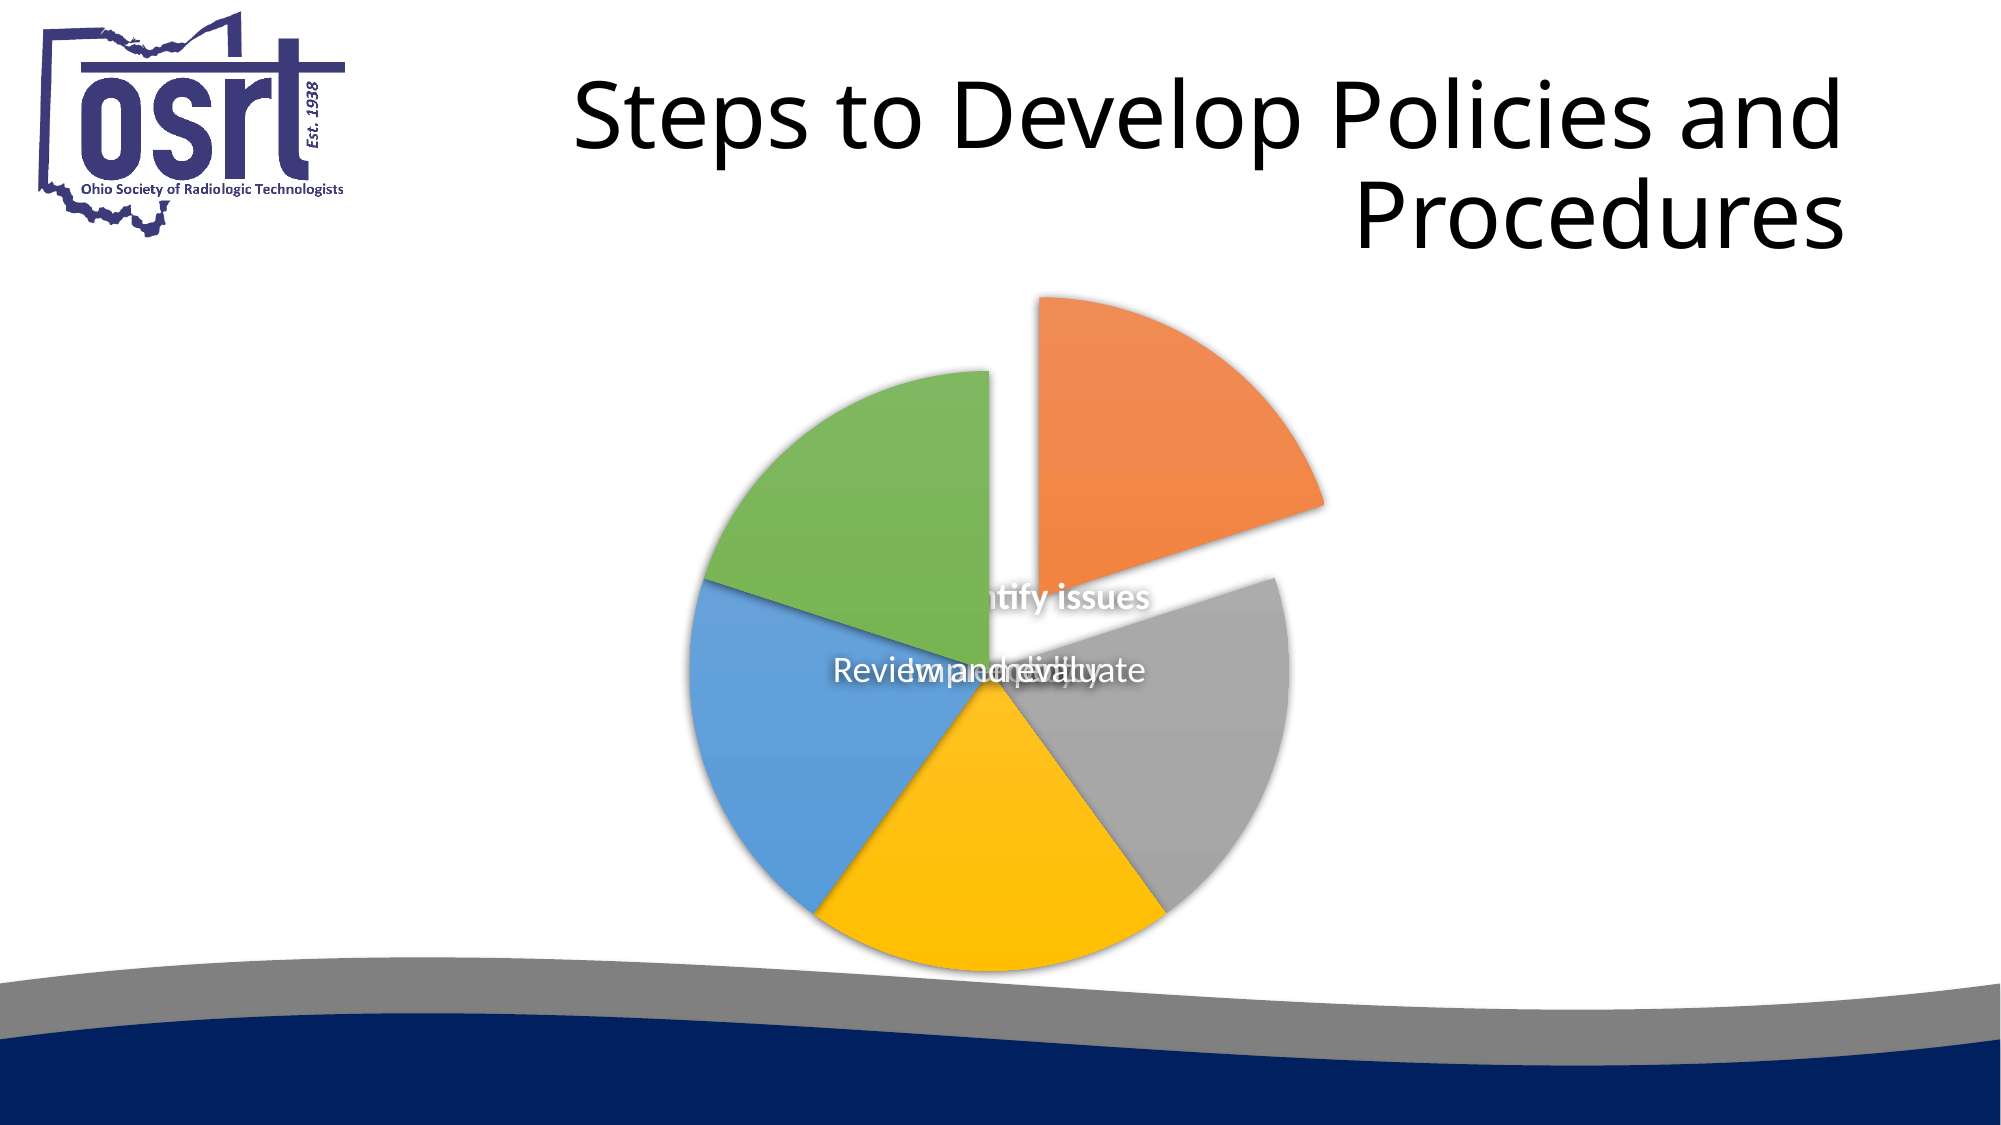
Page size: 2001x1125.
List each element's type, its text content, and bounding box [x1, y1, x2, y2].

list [137, 299, 1863, 1014]
title Steps to Develop Policies and Procedures [437, 59, 1863, 278]
picture [0, 3, 386, 253]
